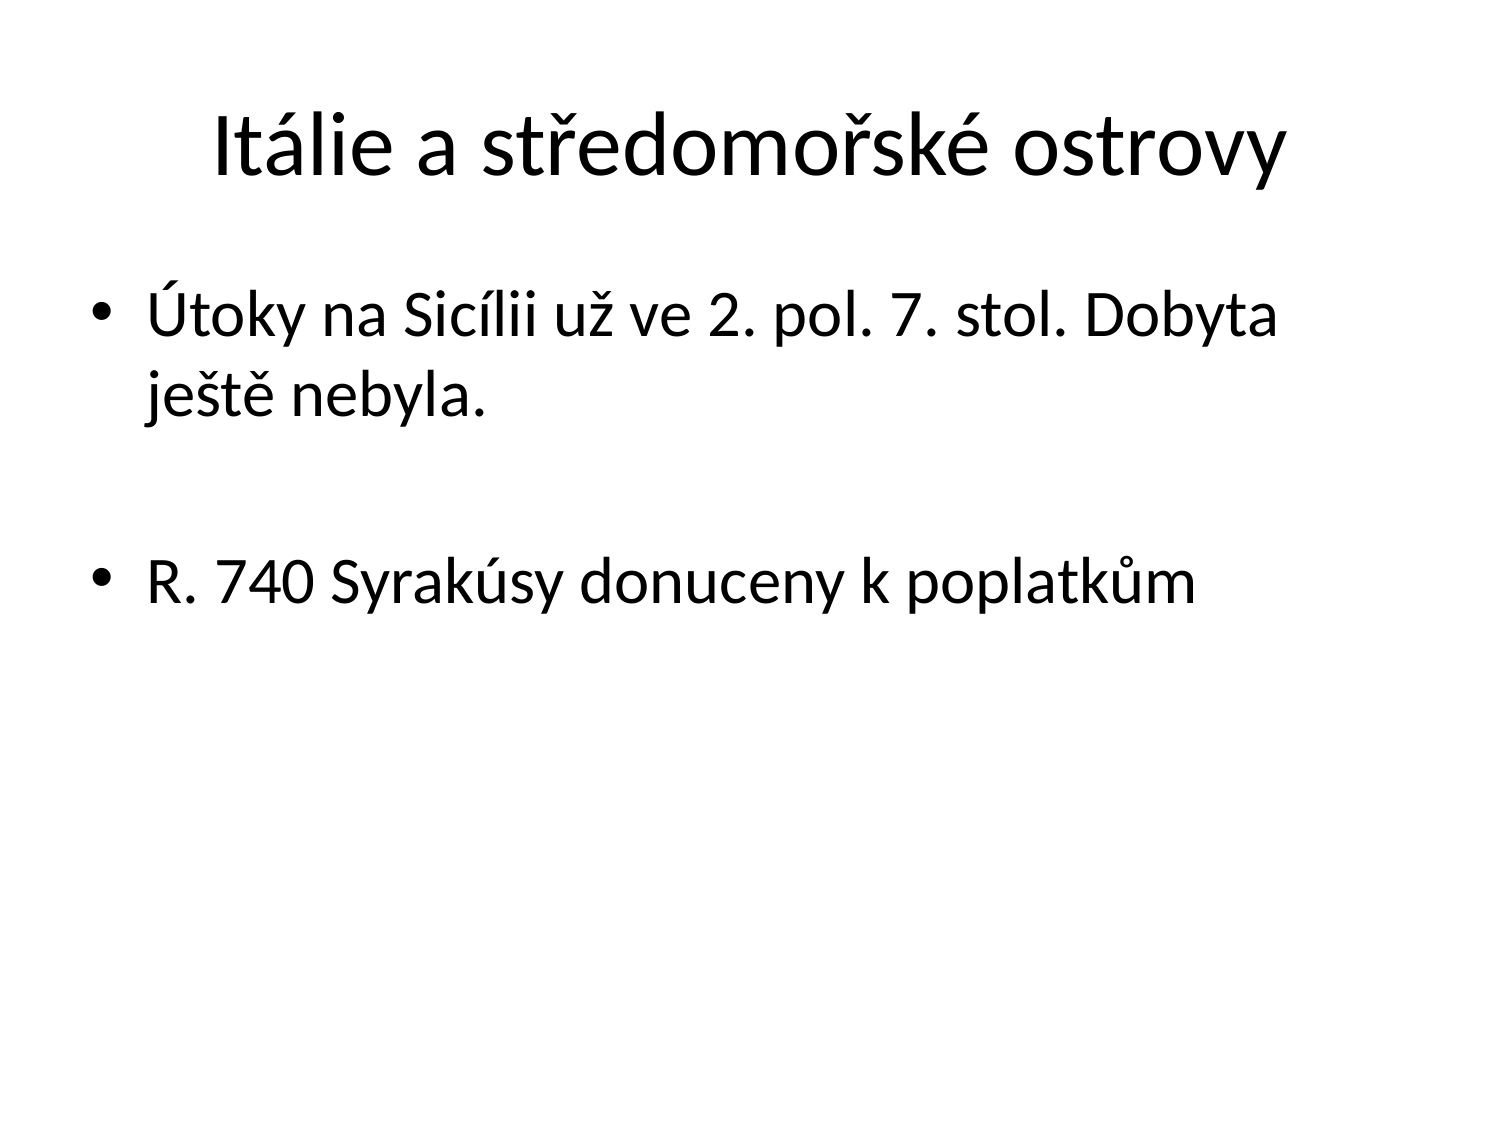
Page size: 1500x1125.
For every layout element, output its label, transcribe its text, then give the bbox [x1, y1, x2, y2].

list Útoky na Sicílii už ve 2. pol. 7. stol. Dobyta ještě nebyla. R. 740 Syrakúsy donuceny k poplatkům [75, 262, 1425, 1005]
title Itálie a středomořské ostrovy [75, 45, 1425, 233]
